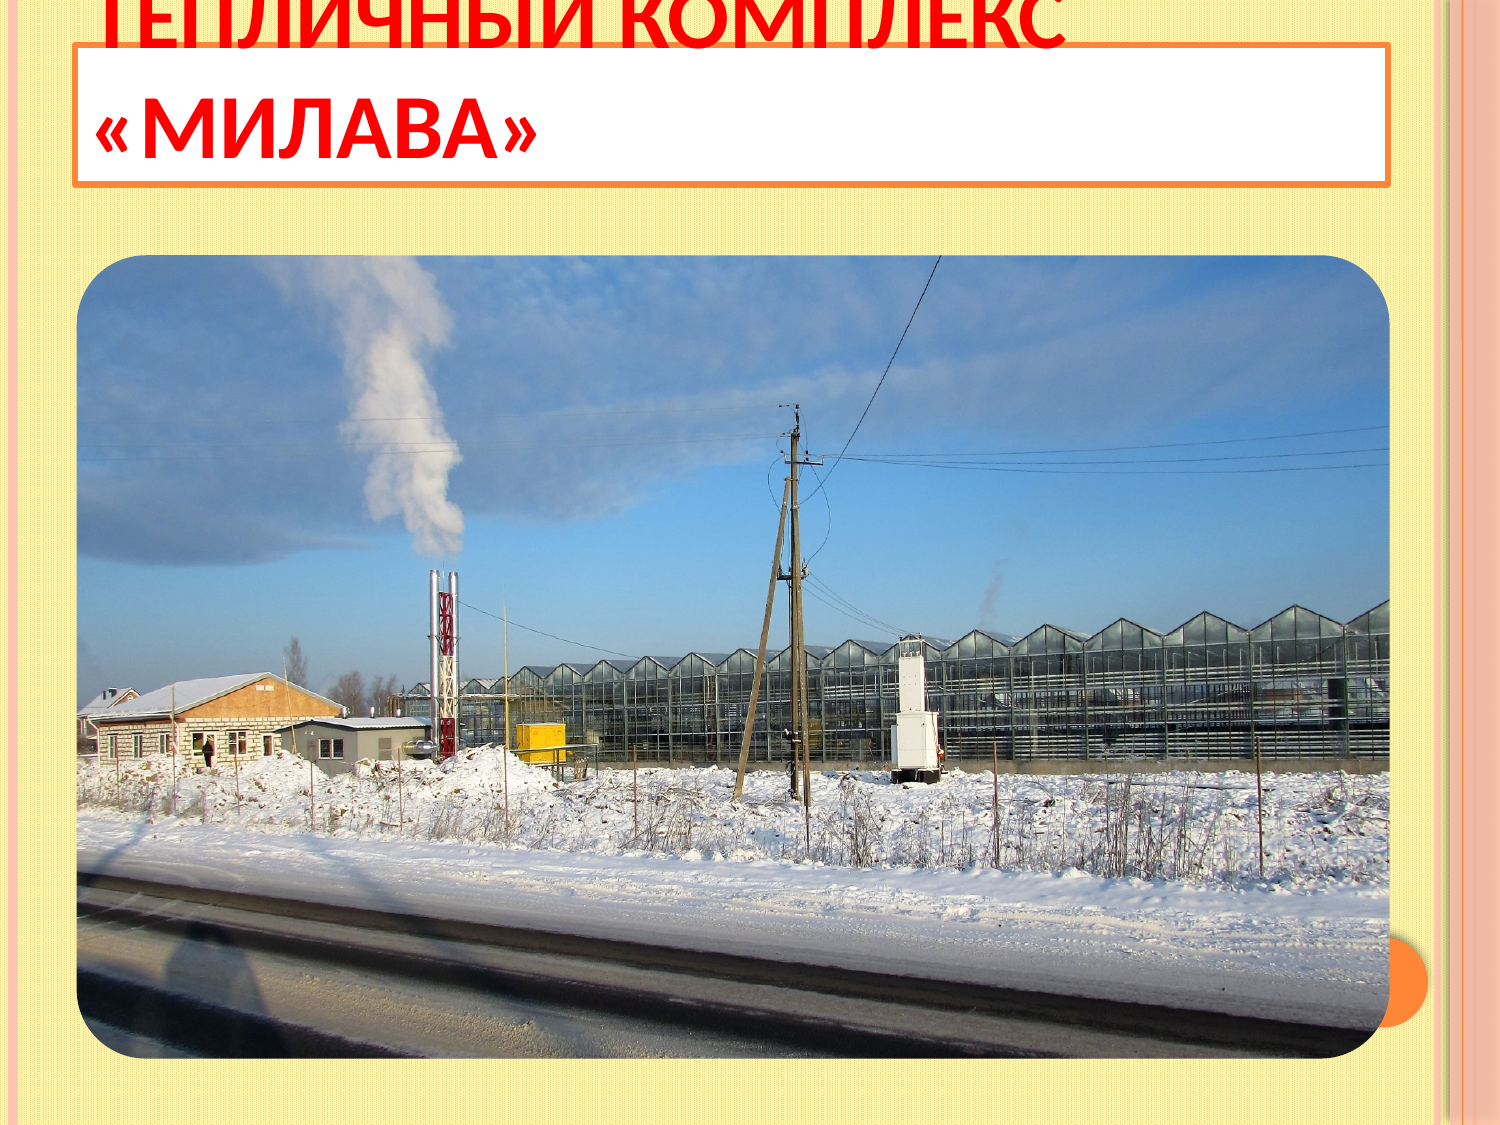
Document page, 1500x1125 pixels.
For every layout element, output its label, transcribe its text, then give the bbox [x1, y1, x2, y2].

title Тепличный комплекс «Милава» [73, 43, 1390, 187]
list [76, 255, 1390, 1059]
